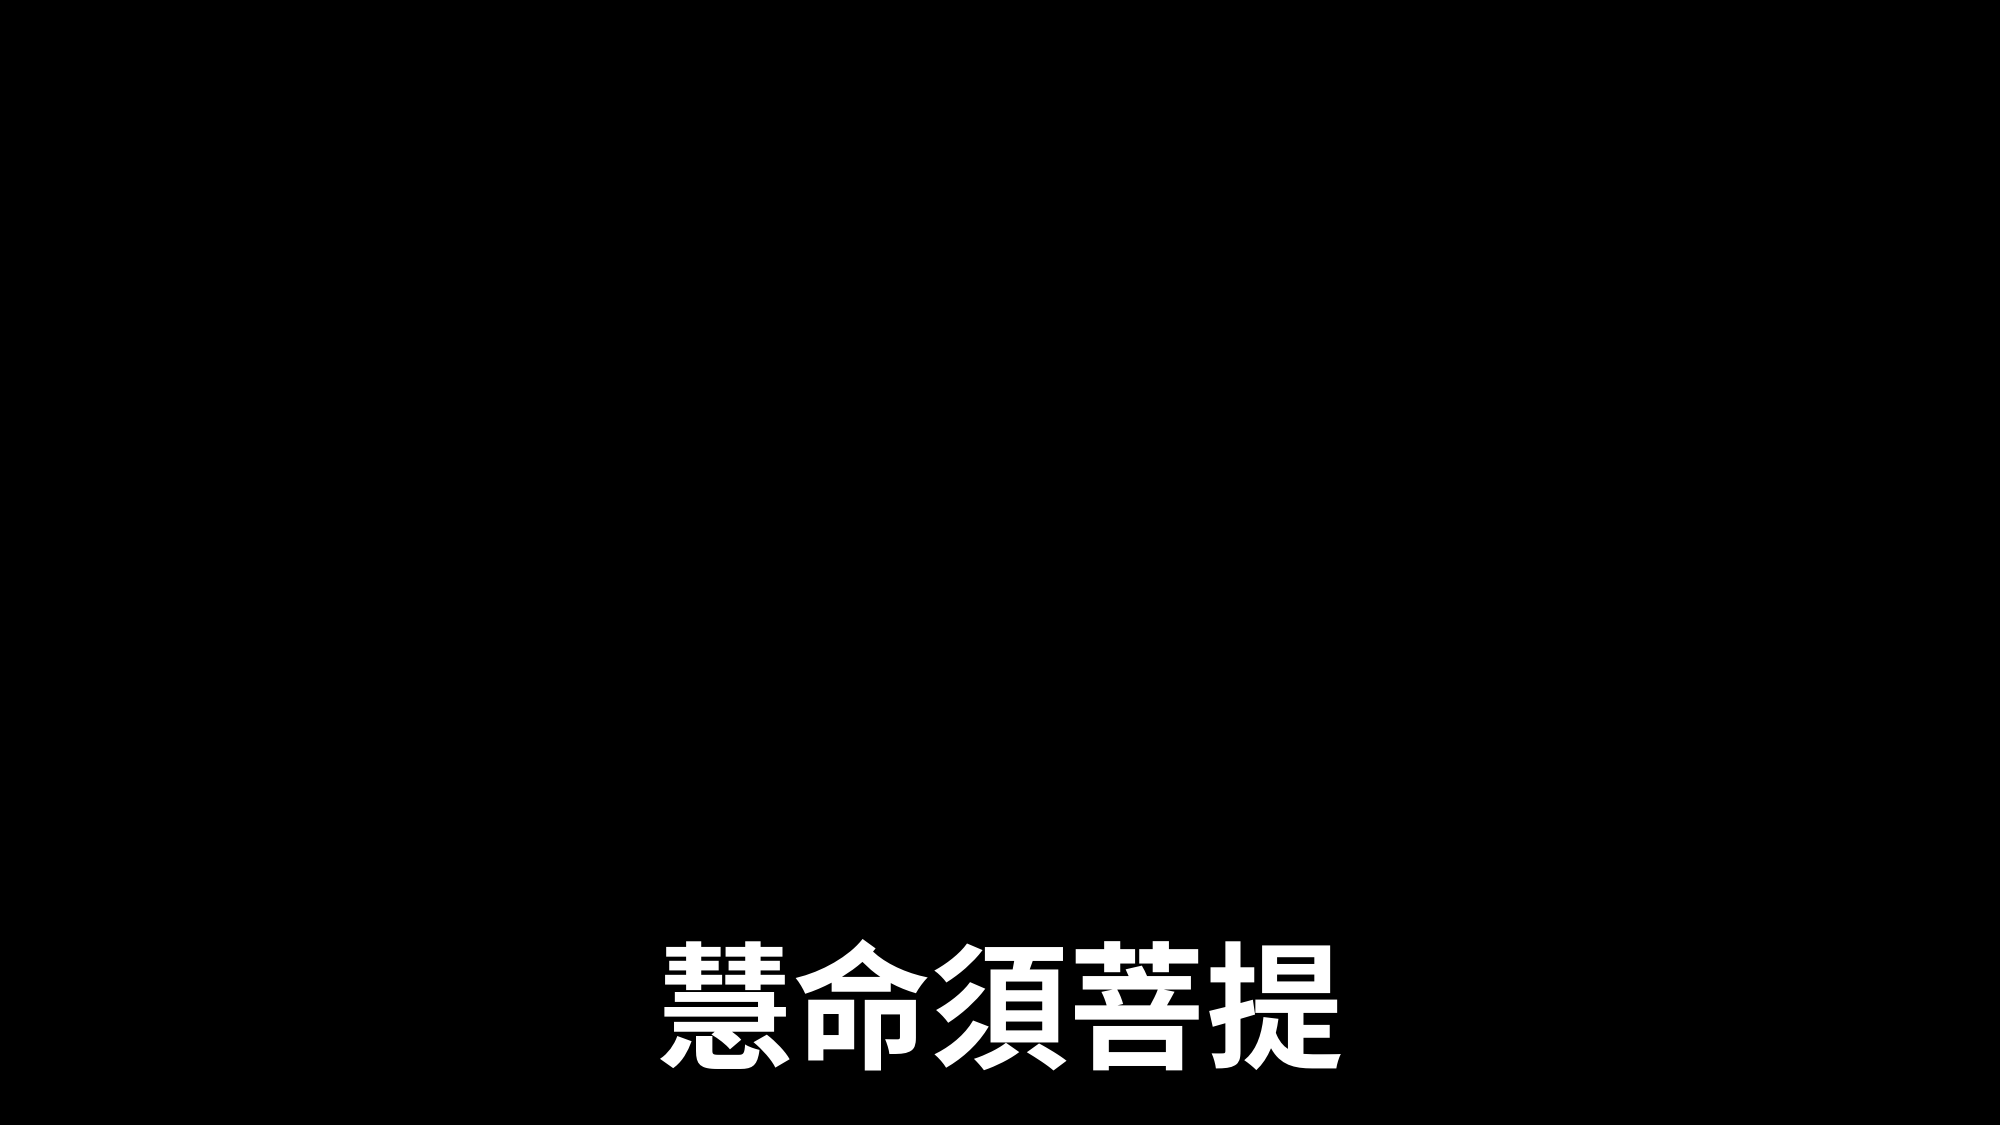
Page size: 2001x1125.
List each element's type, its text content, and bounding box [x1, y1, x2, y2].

title 慧命須菩提 [0, 905, 2000, 1124]
